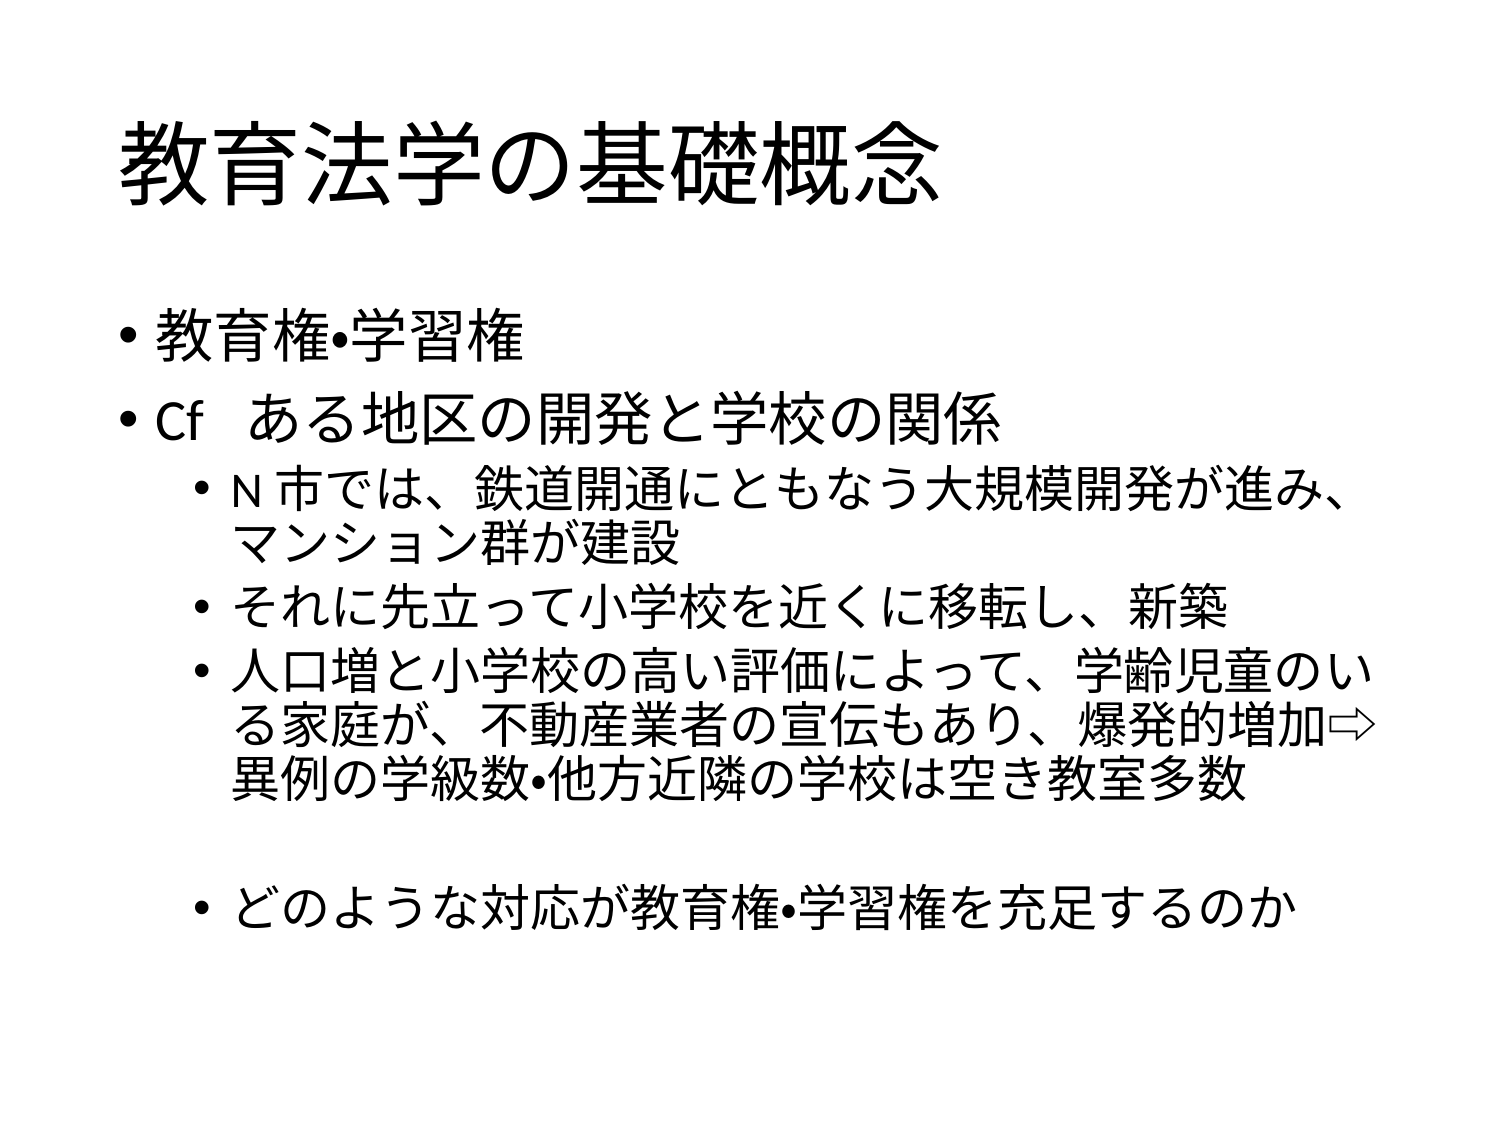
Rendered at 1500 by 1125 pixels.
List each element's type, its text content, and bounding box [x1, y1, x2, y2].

title 教育法学の基礎概念 [103, 59, 1397, 278]
list 教育権・学習権 Cf ある地区の開発と学校の関係 N市では、鉄道開通にともなう大規模開発が進み、マンション群が建設 それに先立って小学校を近くに移転し、新築 人口増と小学校の高い評価によって、学齢児童のいる家庭が、不動産業者の宣伝もあり、爆発的増加⇨異例の学級数・他方近隣の学校は空き教室多数 どのような対応が教育権・学習権を充足するのか [103, 299, 1397, 1014]
